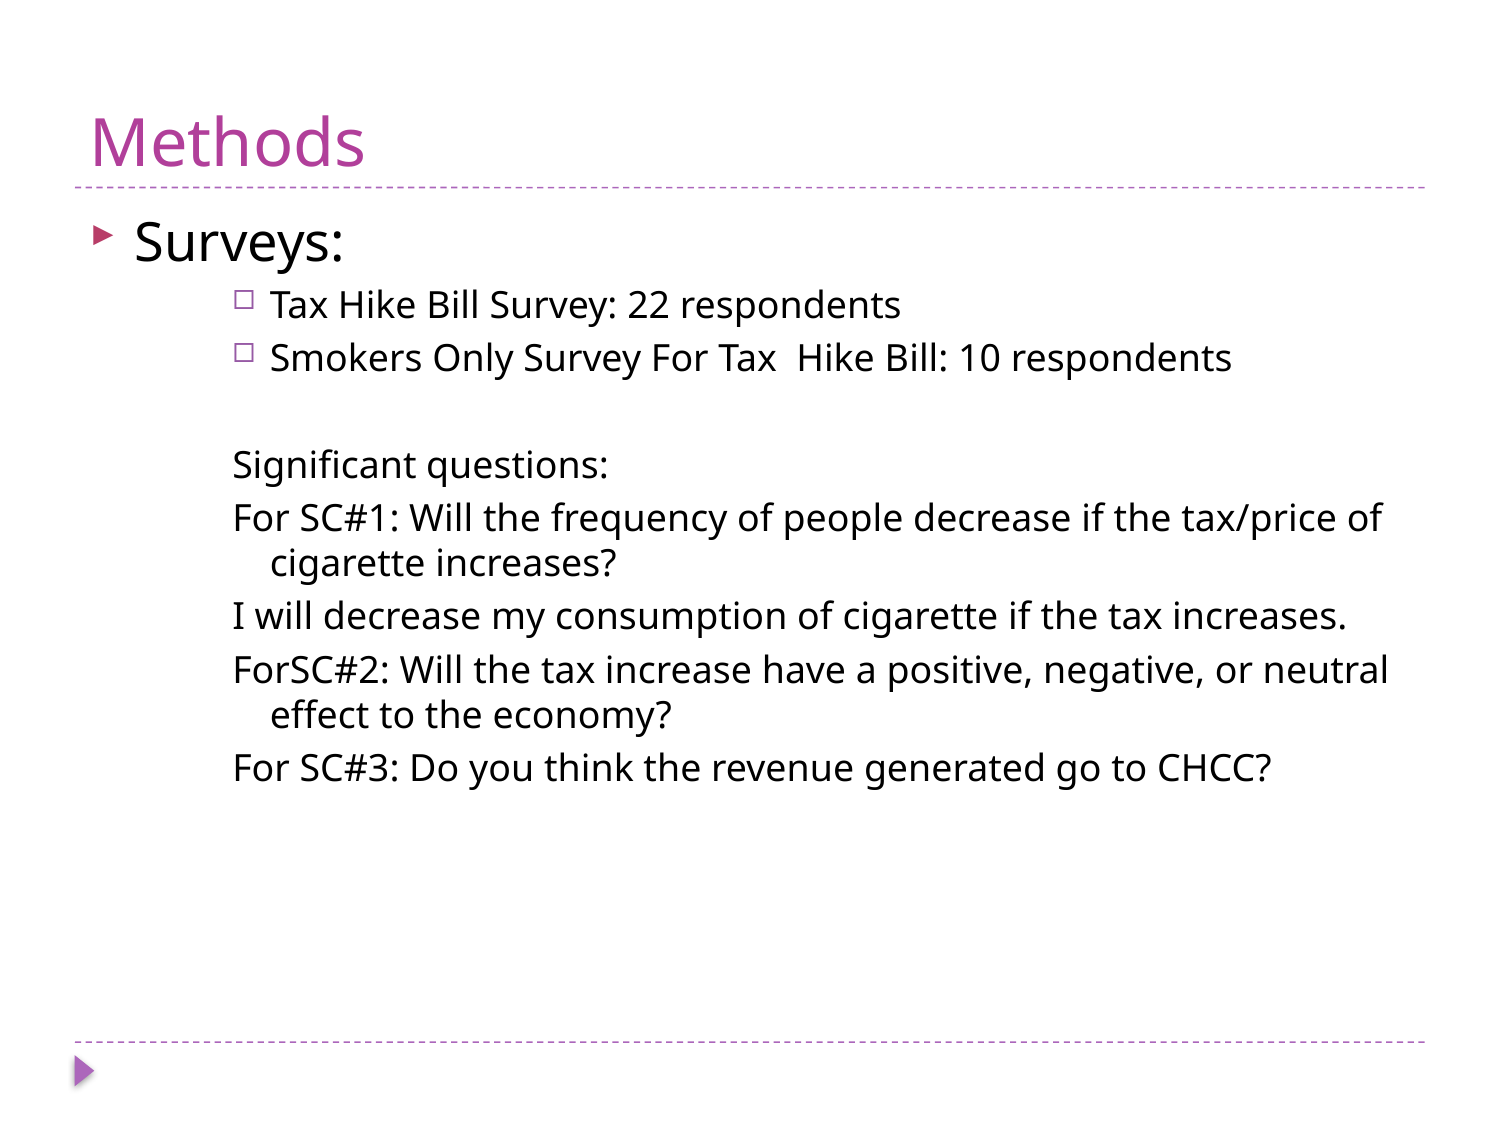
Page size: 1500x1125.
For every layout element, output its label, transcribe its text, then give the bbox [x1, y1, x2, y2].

title Methods [75, 24, 1425, 188]
list Surveys: Tax Hike Bill Survey: 22 respondents Smokers Only Survey For Tax Hike Bill: 10 respondents Significant questions: For SC#1: Will the frequency of people decrease if the tax/price of cigarette increases? I will decrease my consumption of cigarette if the tax increases. ForSC#2: Will the tax increase have a positive, negative, or neutral effect to the economy? For SC#3: Do you think the revenue generated go to CHCC? [75, 200, 1425, 1010]
